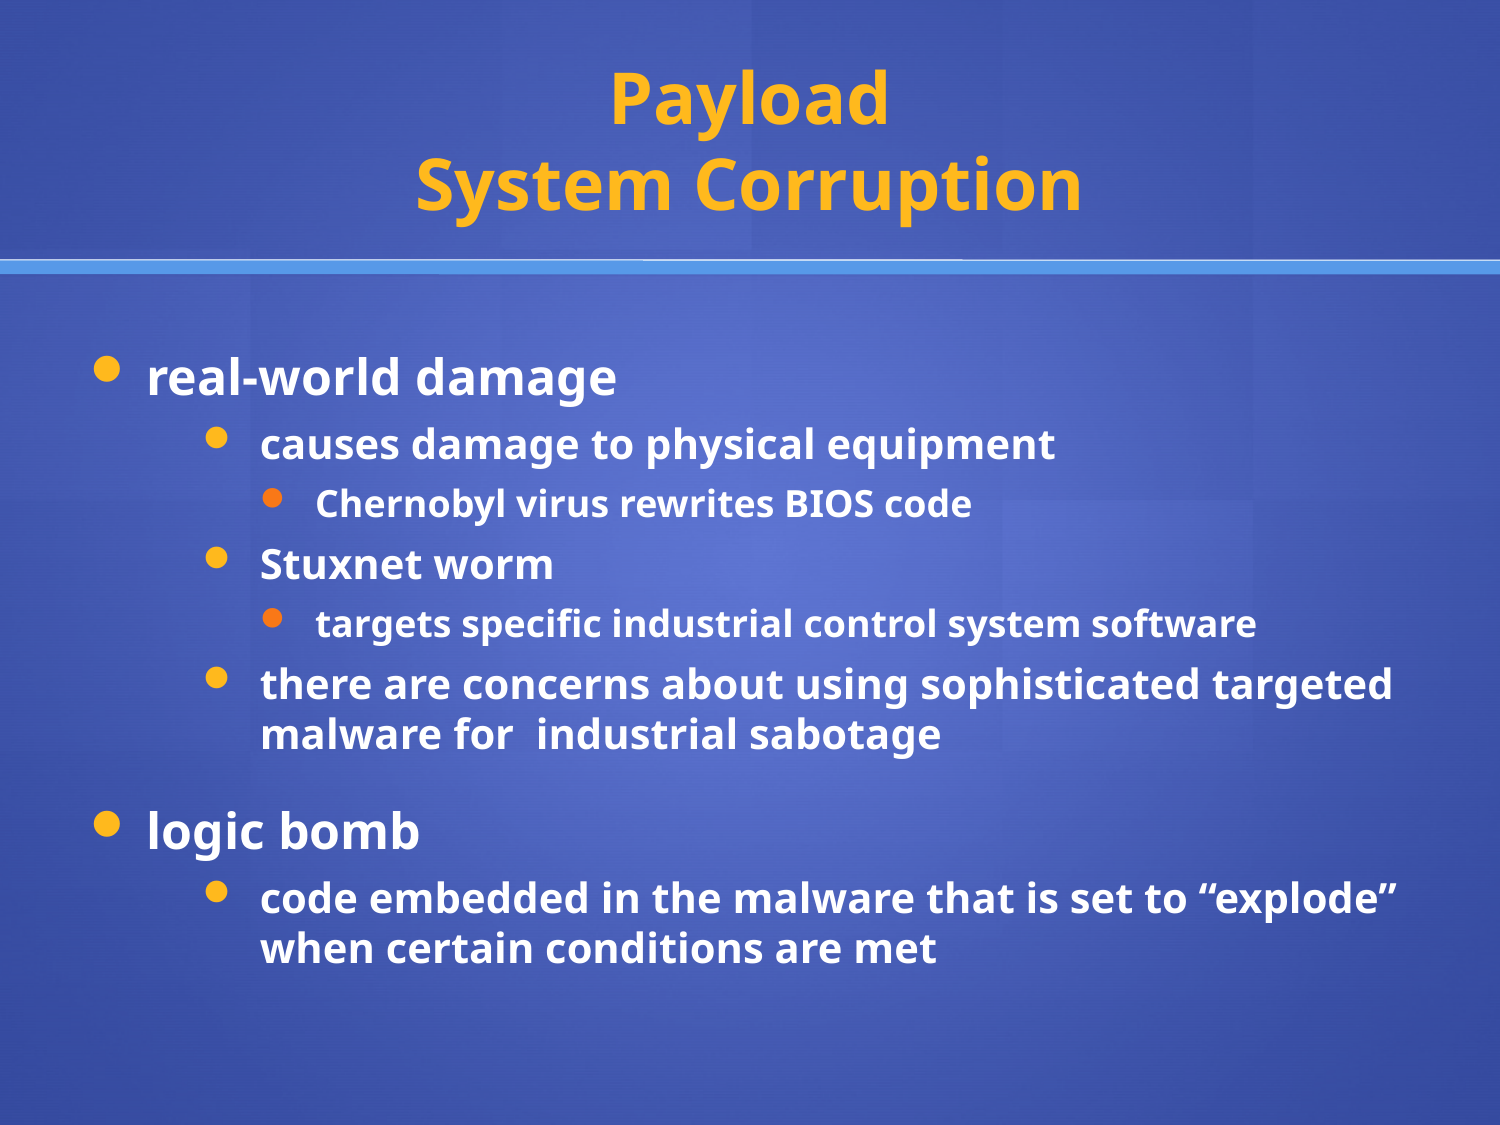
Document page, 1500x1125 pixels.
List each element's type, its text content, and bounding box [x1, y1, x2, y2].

title Payload System Corruption [75, 45, 1425, 233]
list real-world damage causes damage to physical equipment Chernobyl virus rewrites BIOS code Stuxnet worm targets specific industrial control system software there are concerns about using sophisticated targeted malware for industrial sabotage logic bomb code embedded in the malware that is set to “explode” when certain conditions are met [75, 337, 1425, 1038]
